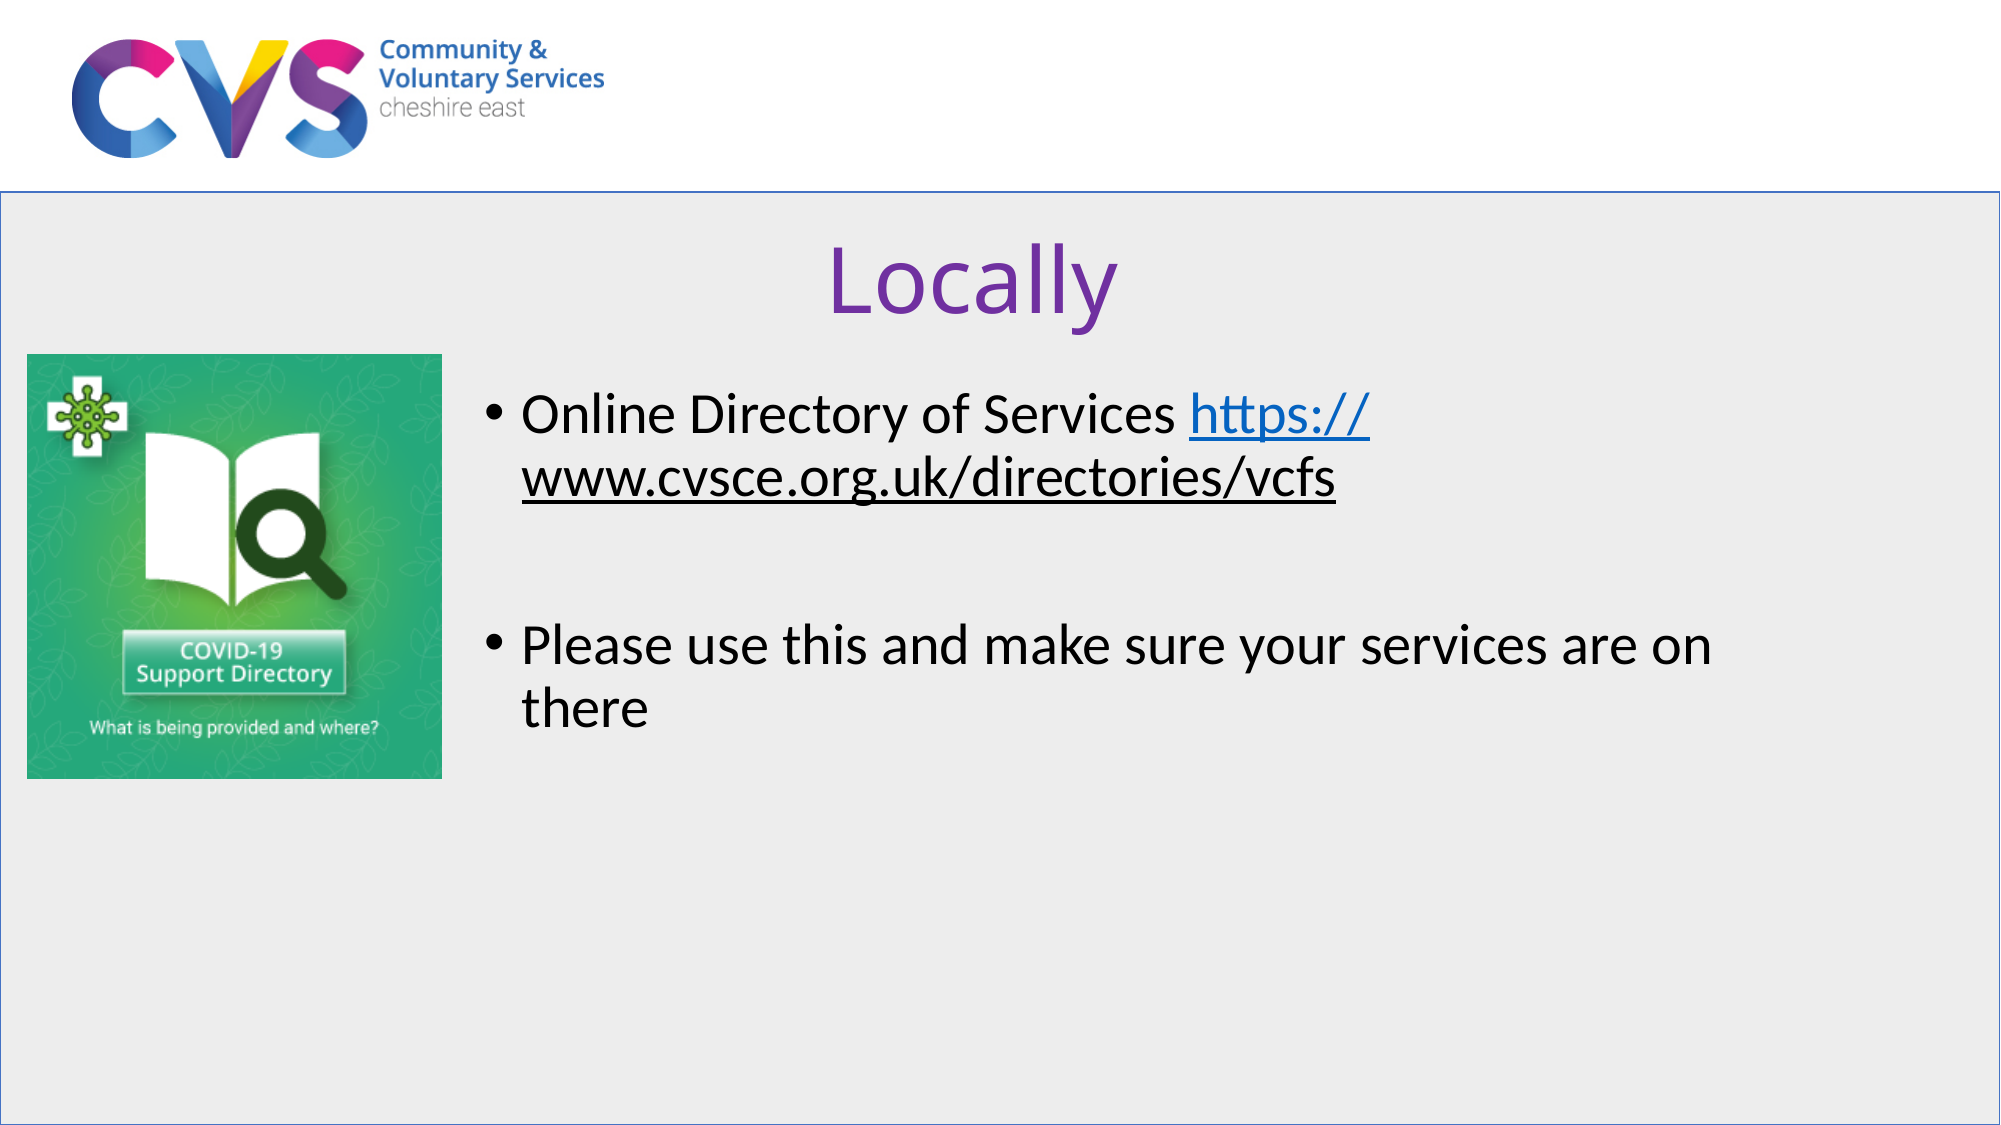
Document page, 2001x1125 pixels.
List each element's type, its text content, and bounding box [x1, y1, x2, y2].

picture [70, 37, 605, 160]
text_box [0, 191, 2000, 1125]
picture [27, 354, 442, 779]
title Locally [109, 212, 1835, 356]
list Online Directory of Services https://www.cvsce.org.uk/directories/vcfs Please use this and make sure your services are on there [469, 375, 1863, 1049]
